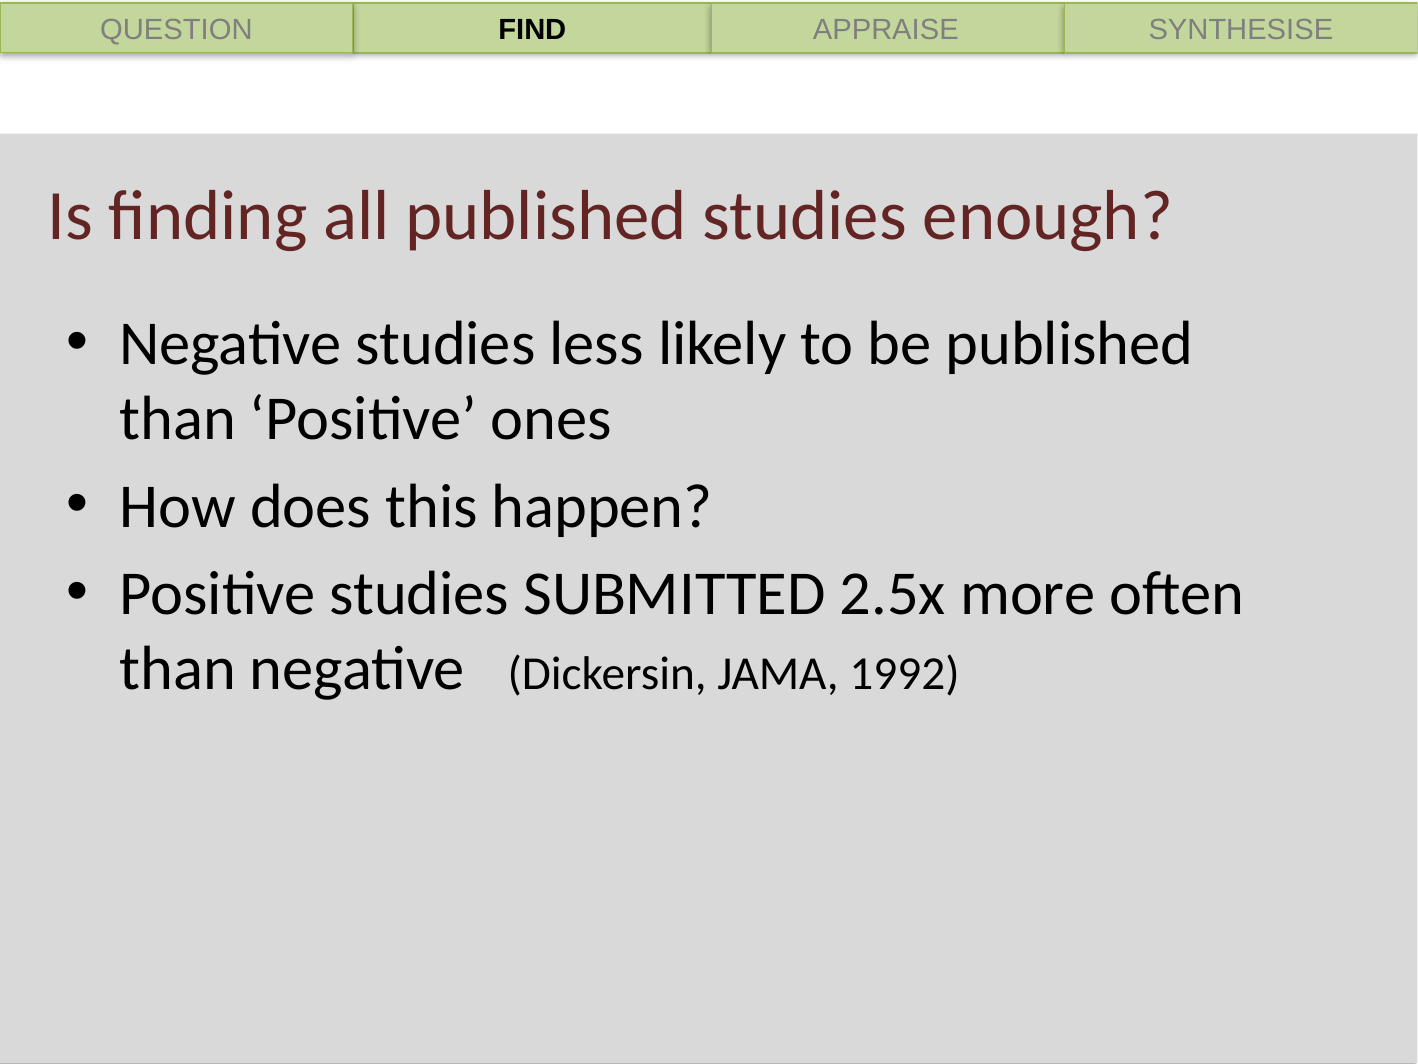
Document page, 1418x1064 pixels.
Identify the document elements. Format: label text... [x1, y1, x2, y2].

title Is finding all published studies enough? [32, 161, 1328, 259]
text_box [0, 1, 1418, 55]
list Negative studies less likely to be published than ‘Positive’ ones How does this happen? Positive studies SUBMITTED 2.5x more often than negative (Dickersin, JAMA, 1992) [51, 294, 1328, 720]
